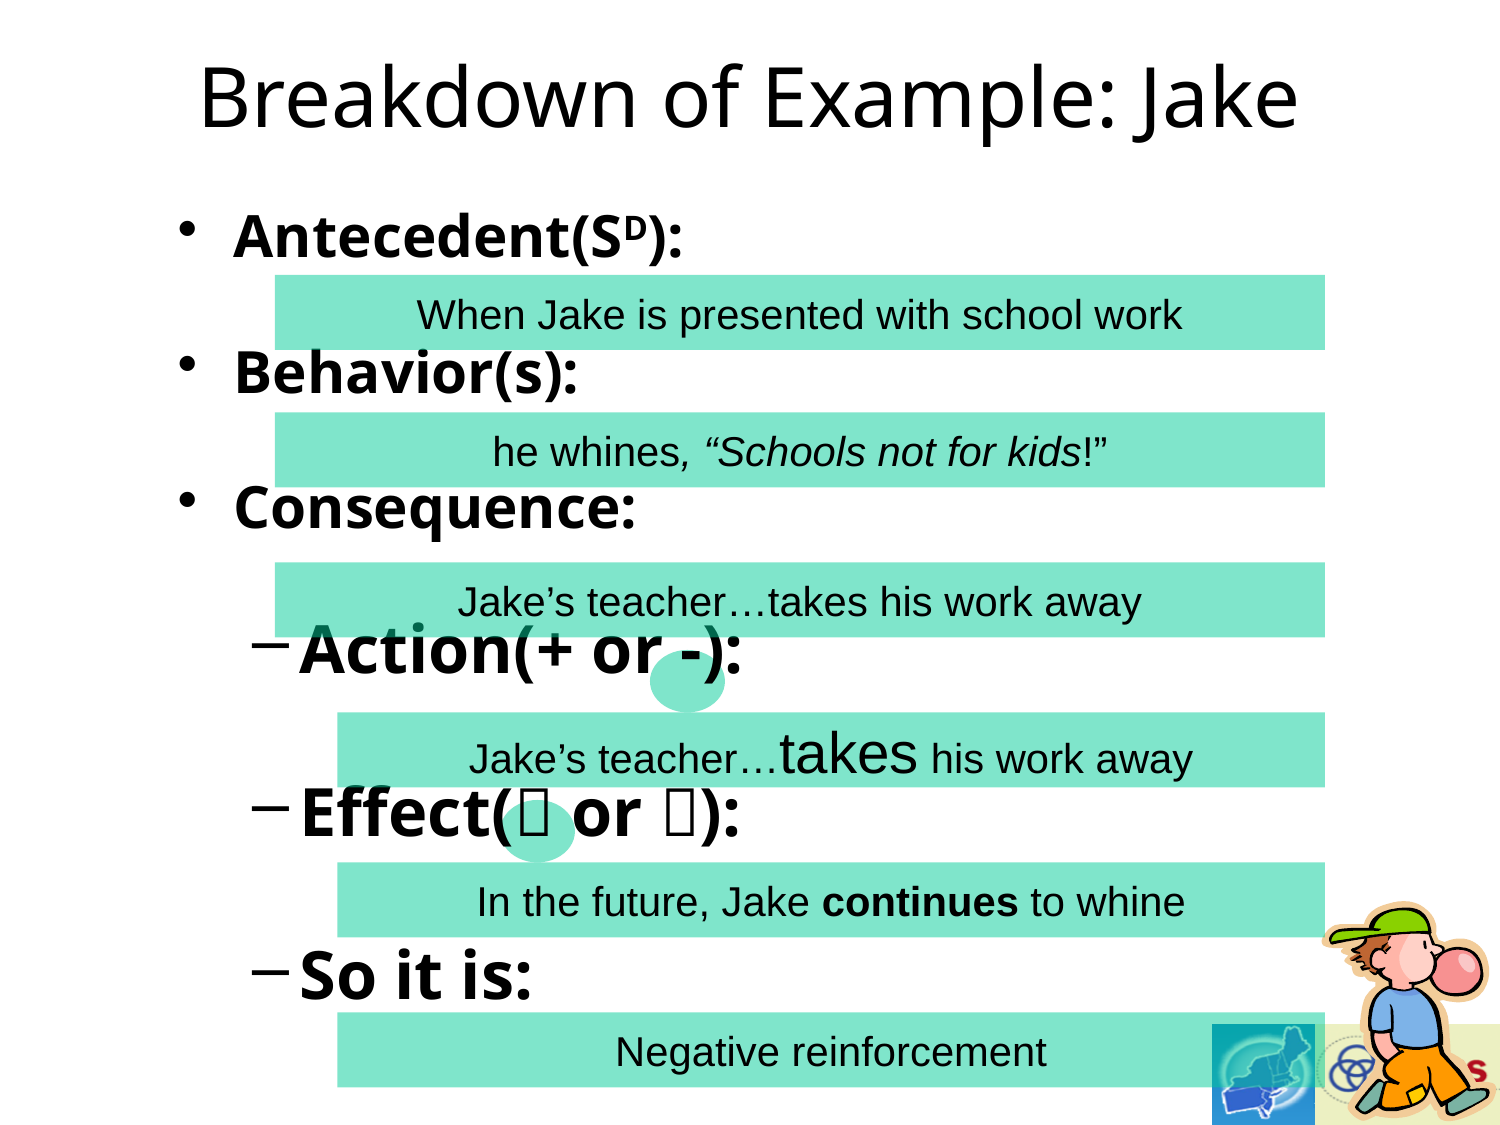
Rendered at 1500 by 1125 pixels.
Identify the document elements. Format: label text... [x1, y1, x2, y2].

text_box Jake’s teacher…takes his work away [337, 712, 1325, 788]
title Breakdown of Example: Jake [74, 0, 1426, 188]
text_box Negative reinforcement [337, 1012, 1314, 1088]
list Antecedent(SD): Behavior(s): Consequence: Action(+ or -): Effect( or ): So it is: [162, 199, 1476, 1076]
text_box he whines, “Schools not for kids!” [274, 412, 1325, 488]
picture [1212, 897, 1500, 1125]
text_box In the future, Jake continues to whine [337, 862, 1325, 938]
text_box When Jake is presented with school work [274, 274, 1325, 350]
text_box Jake’s teacher…takes his work away [274, 562, 1325, 638]
